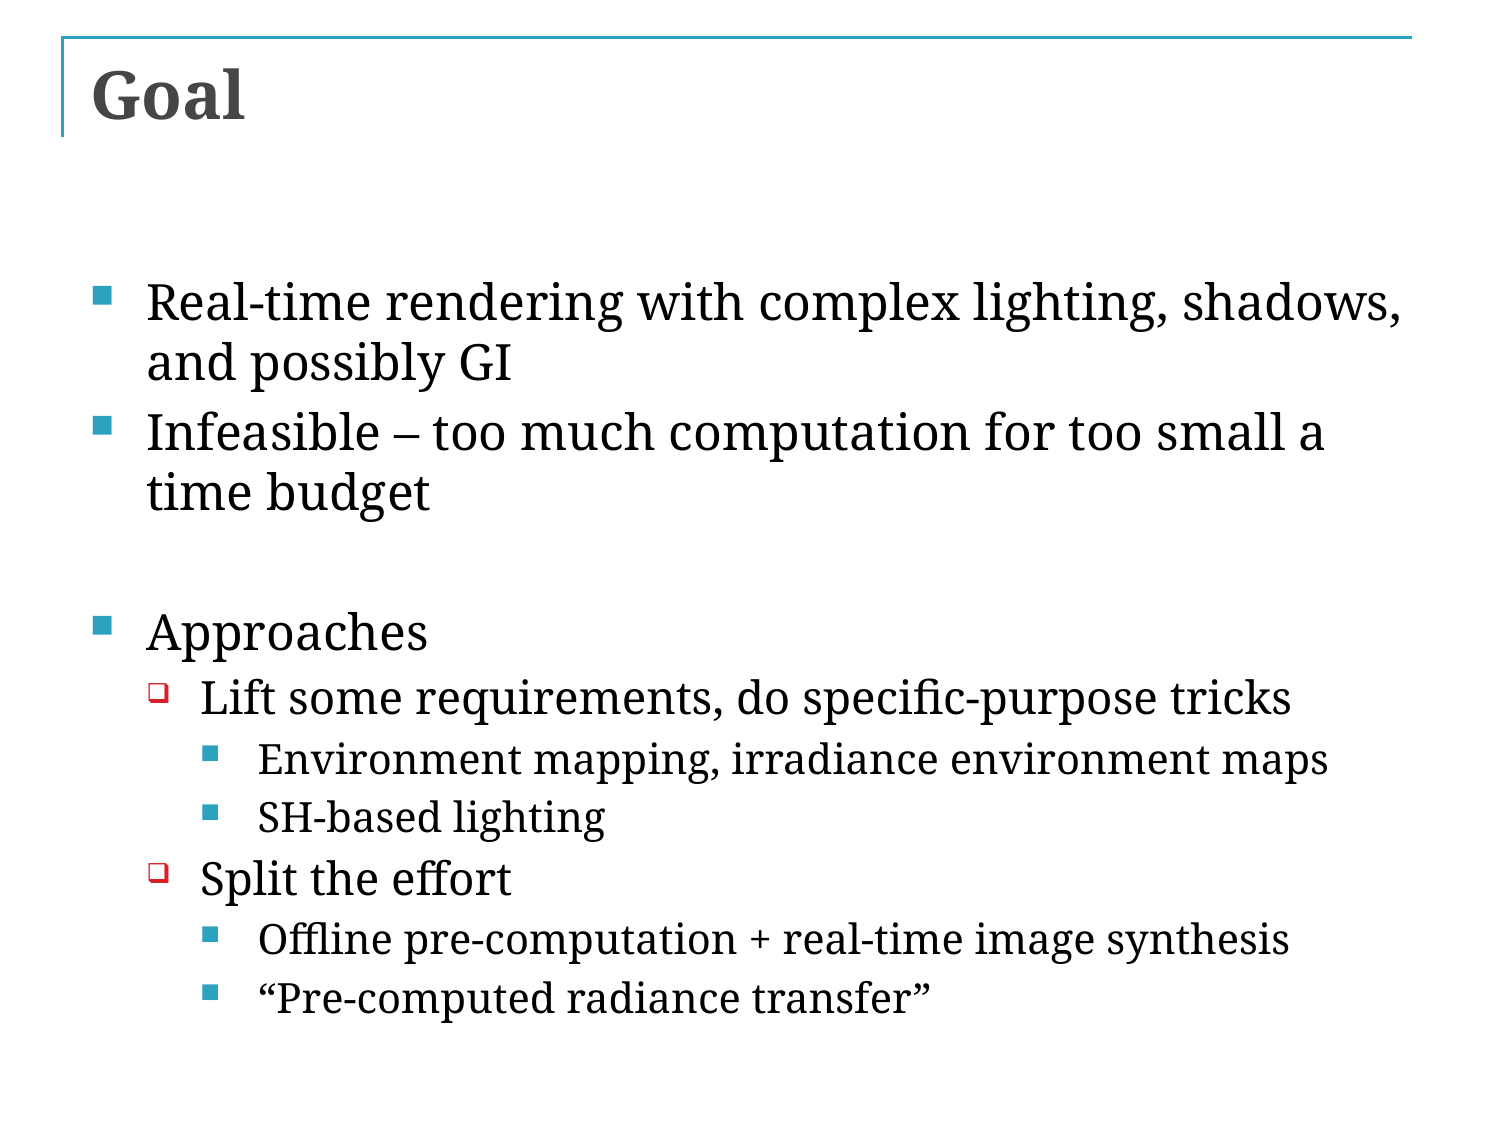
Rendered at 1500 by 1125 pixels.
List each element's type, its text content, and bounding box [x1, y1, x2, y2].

title Goal [74, 45, 1426, 233]
list Real-time rendering with complex lighting, shadows, and possibly GI Infeasible – too much computation for too small a time budget Approaches Lift some requirements, do specific-purpose tricks Environment mapping, irradiance environment maps SH-based lighting Split the effort Offline pre-computation + real-time image synthesis “Pre-computed radiance transfer” [74, 262, 1448, 1071]
